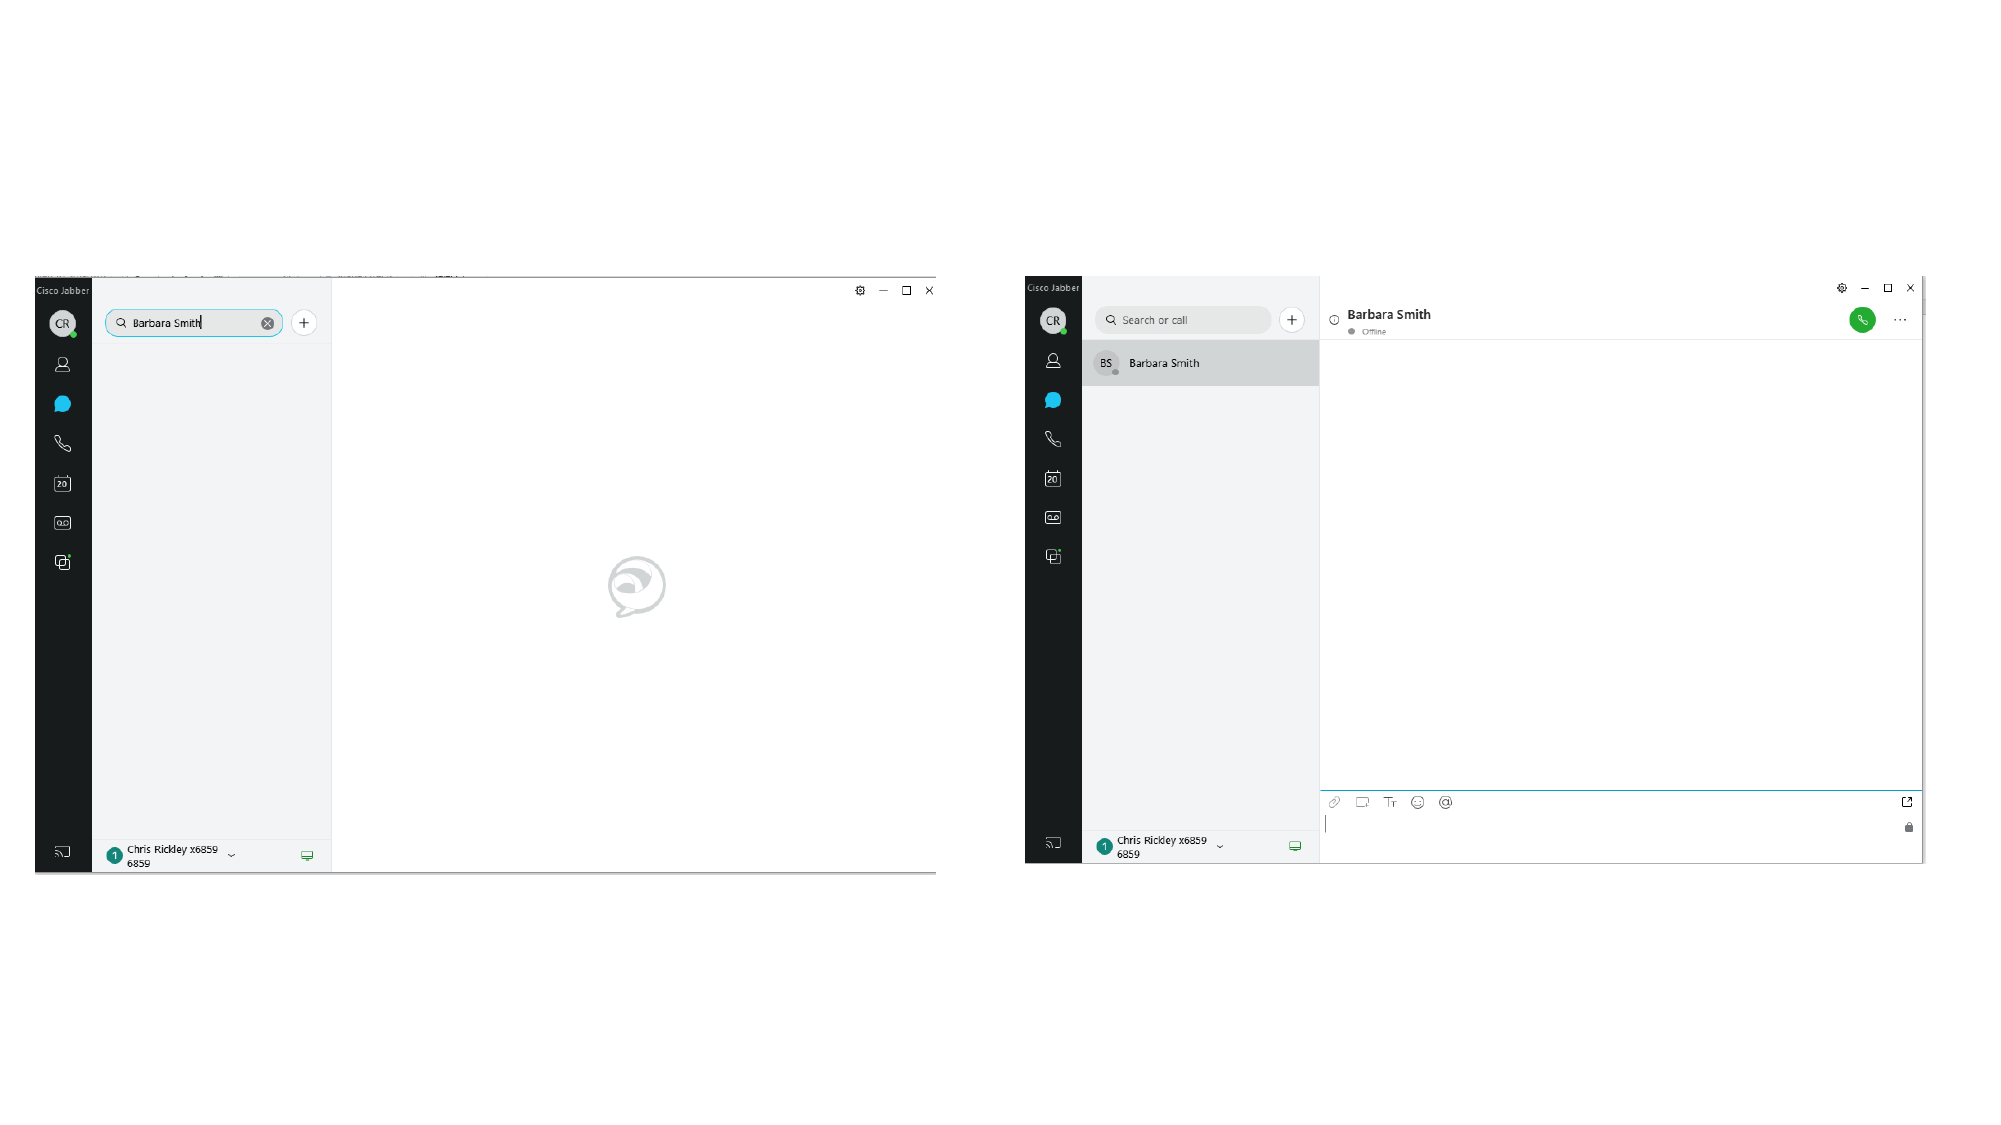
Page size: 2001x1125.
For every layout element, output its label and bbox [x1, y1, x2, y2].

picture [35, 276, 936, 875]
picture [1025, 276, 1926, 864]
